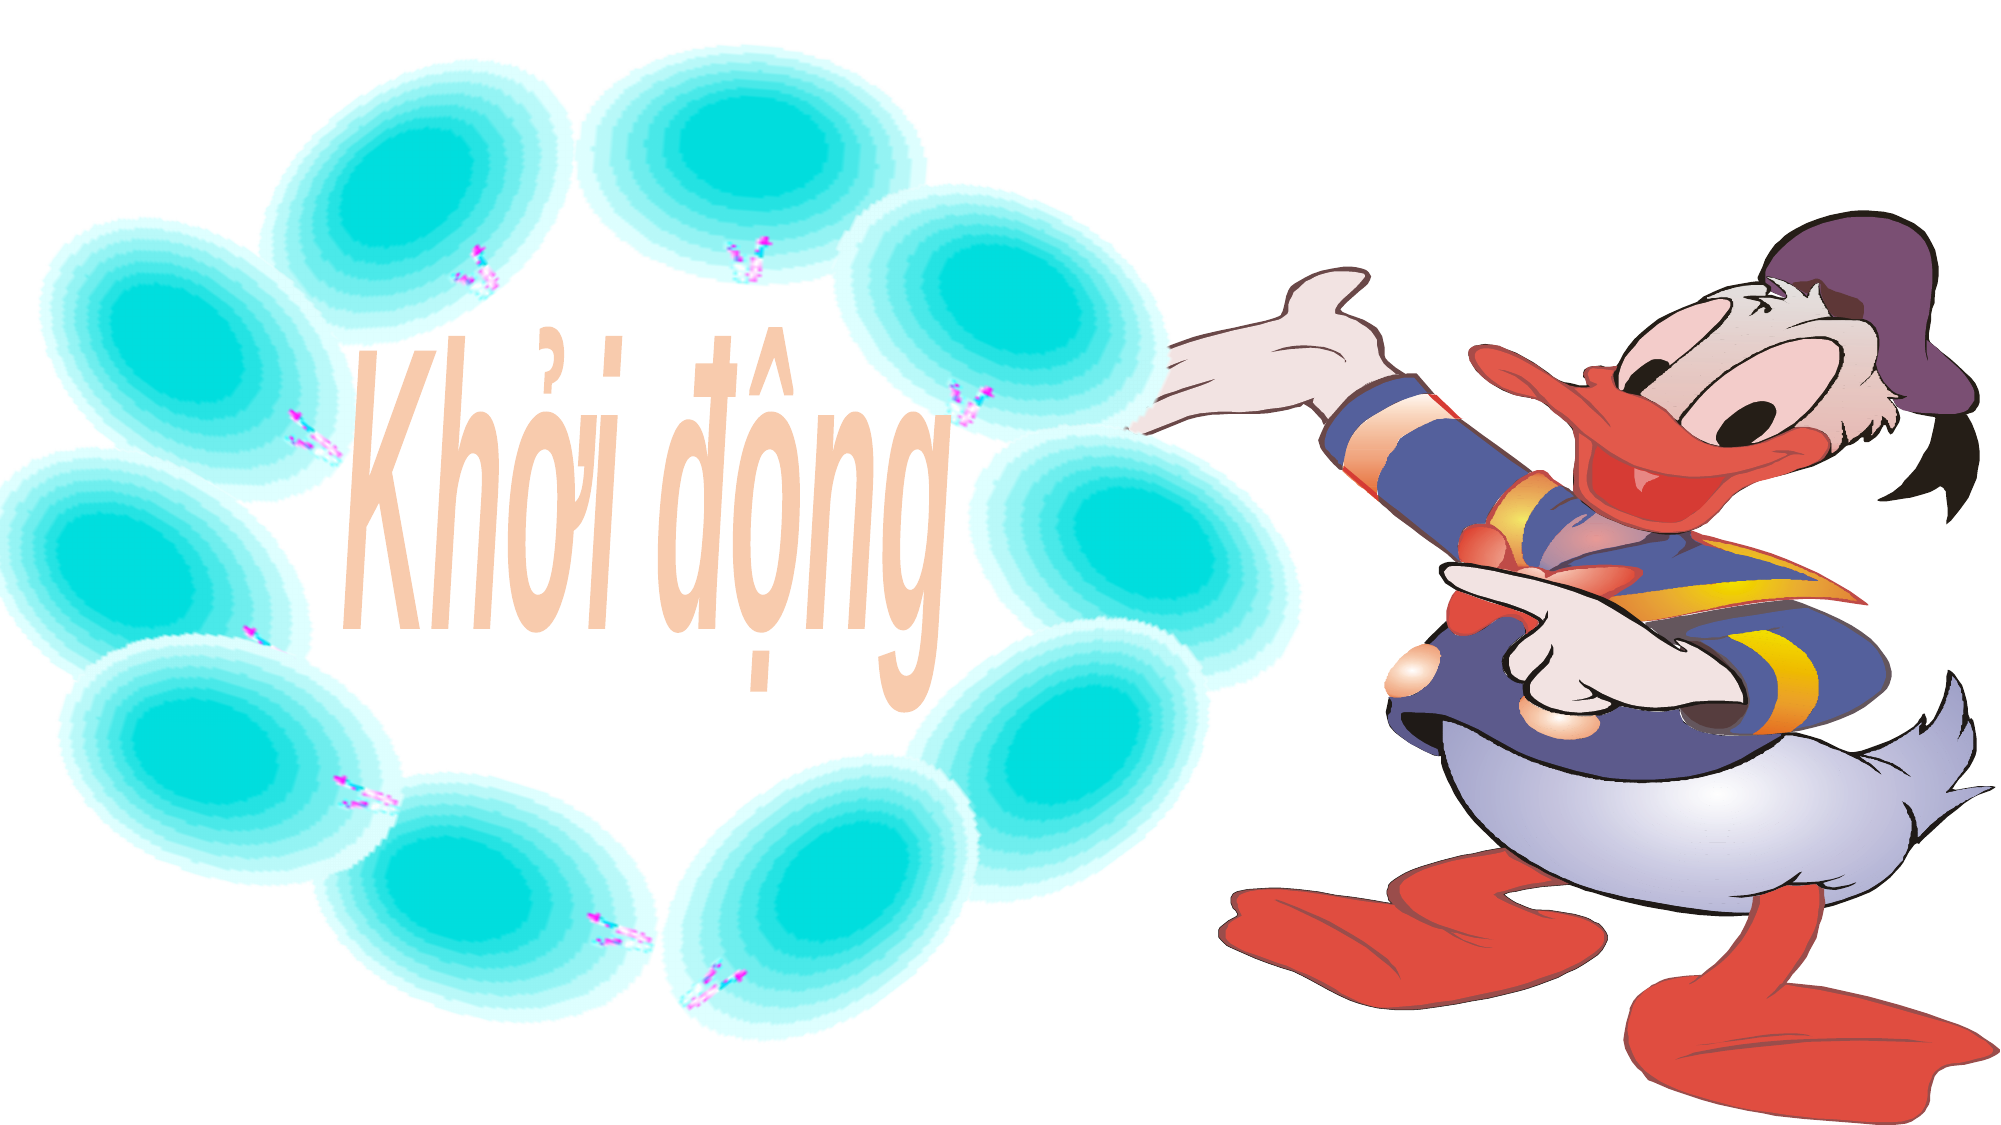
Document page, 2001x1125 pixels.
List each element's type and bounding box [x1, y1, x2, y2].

text_box [1099, 210, 2000, 1125]
picture [0, 0, 1334, 1124]
